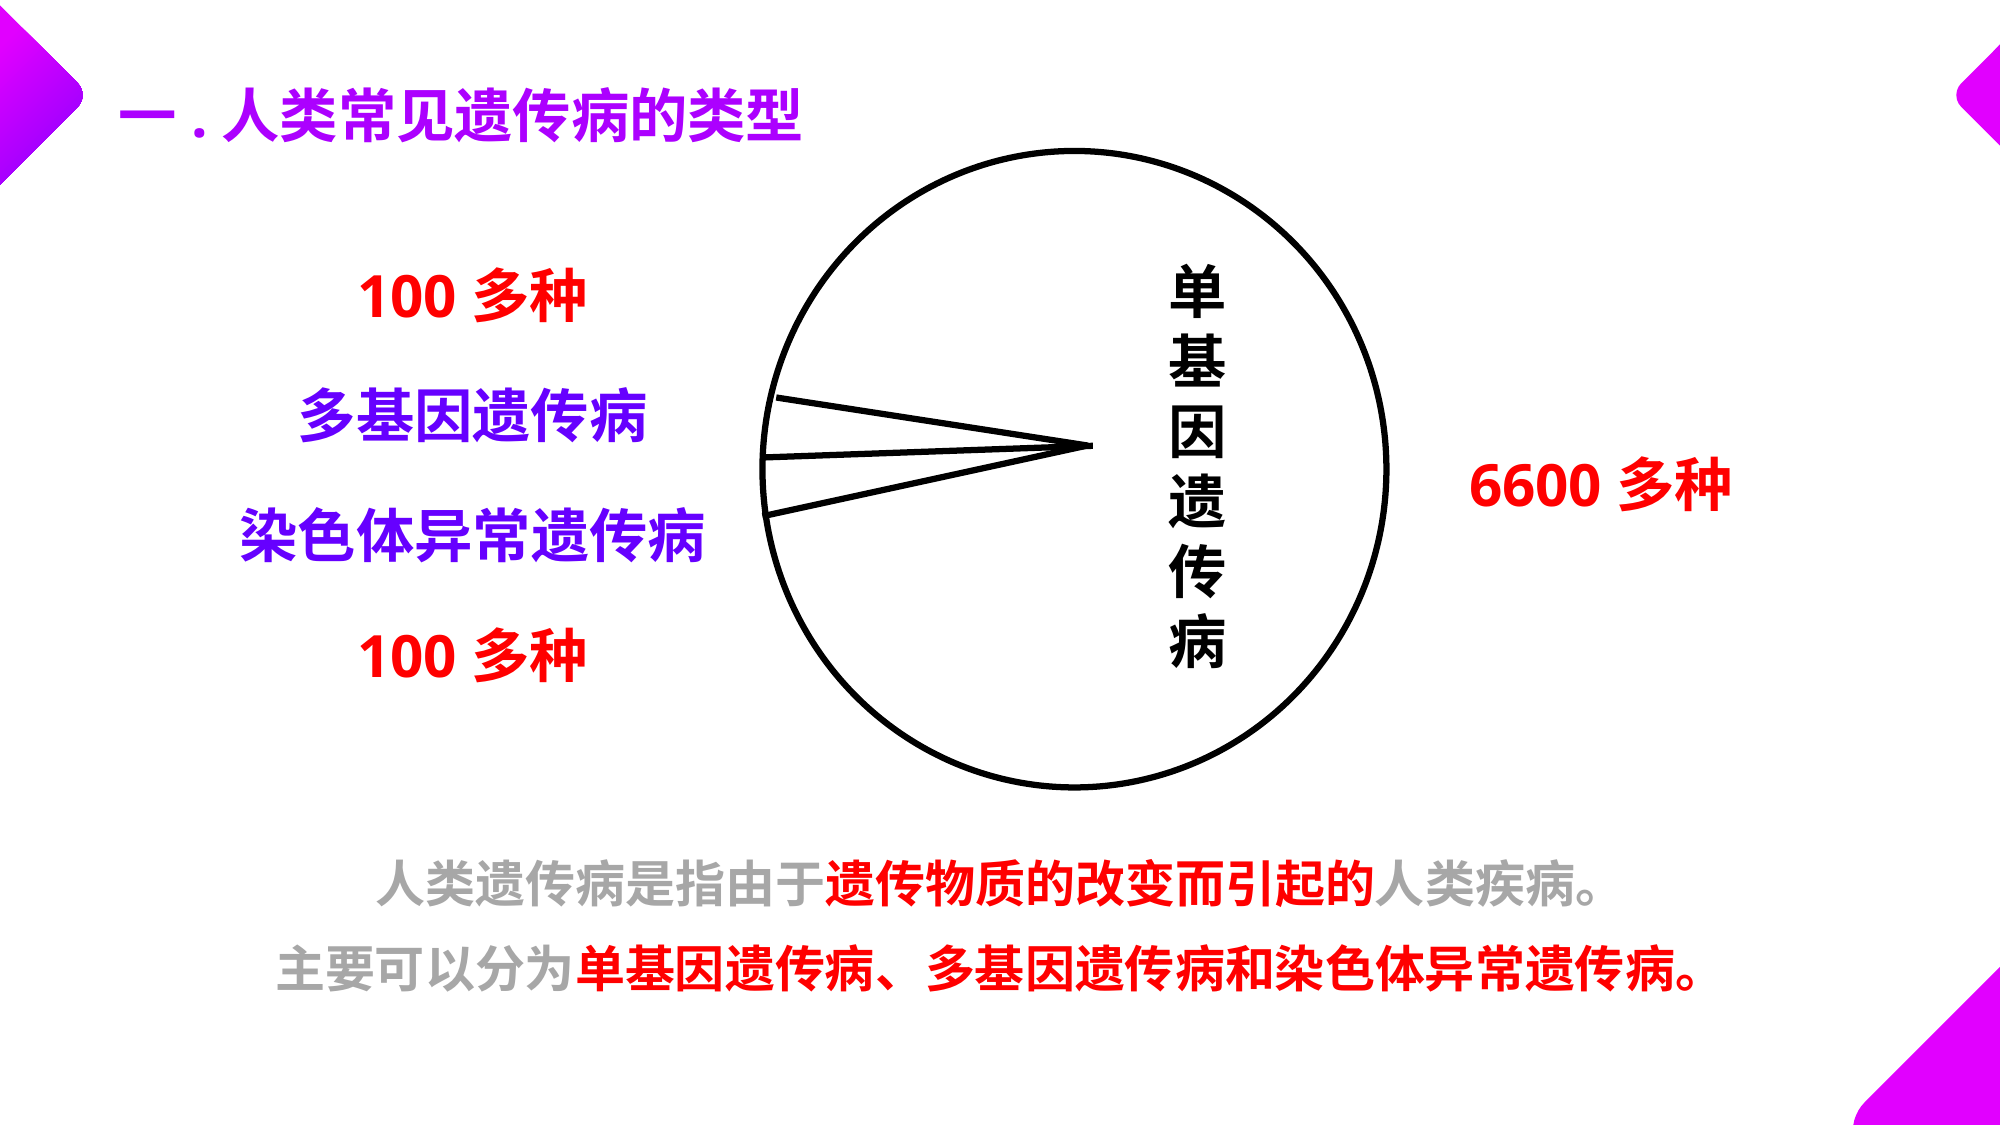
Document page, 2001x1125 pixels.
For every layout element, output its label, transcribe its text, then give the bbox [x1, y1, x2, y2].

text_box 单基因遗传病 [1153, 247, 1228, 683]
text_box 染色体异常遗传病 [62, 491, 883, 577]
text_box 多基因遗传病 [144, 371, 801, 457]
text_box 一.人类常见遗传病的类型 [104, 37, 819, 157]
text_box 人类遗传病是指由于遗传物质的改变而引起的人类疾病。 主要可以分为单基因遗传病、多基因遗传病和染色体异常遗传病。 [144, 845, 1856, 1006]
text_box 100多种 [245, 251, 700, 337]
text_box 100多种 [254, 611, 691, 697]
text_box 6600多种 [1362, 440, 1840, 526]
text_box [762, 150, 1386, 788]
